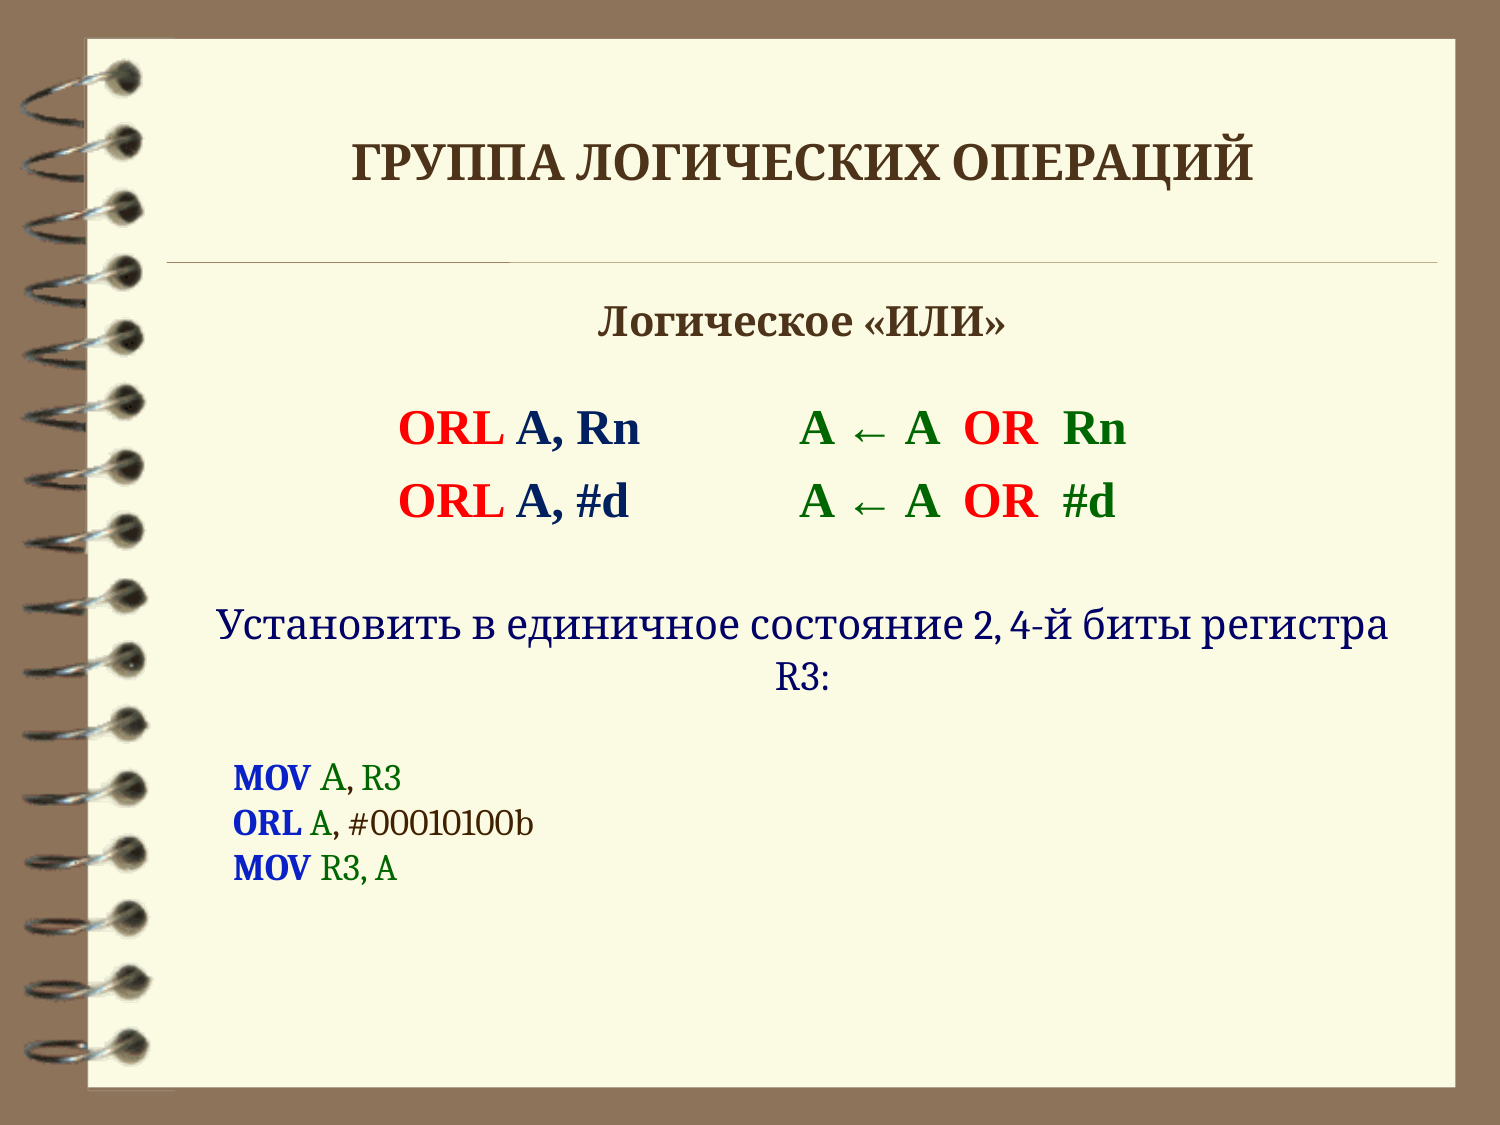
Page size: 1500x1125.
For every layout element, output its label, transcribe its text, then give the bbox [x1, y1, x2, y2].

text_box A ← A OR #d [784, 460, 1291, 535]
text_box MOV А, R3 ORL A, #00010100b MOV R3, A [218, 745, 609, 896]
text_box A ← A OR Rn [784, 386, 1291, 460]
text_box Логическое «ИЛИ» [171, 287, 1435, 353]
text_box [10, 0, 386, 308]
text_box ORL A, Rn [382, 386, 722, 460]
text_box ГРУППА ЛОГИЧЕСКИХ ОПЕРАЦИЙ [171, 122, 1435, 198]
text_box Установить в единичное состояние 2, 4-й биты регистра R3: [171, 590, 1435, 706]
picture [0, 0, 175, 1125]
text_box ORL A, #d [382, 460, 722, 535]
